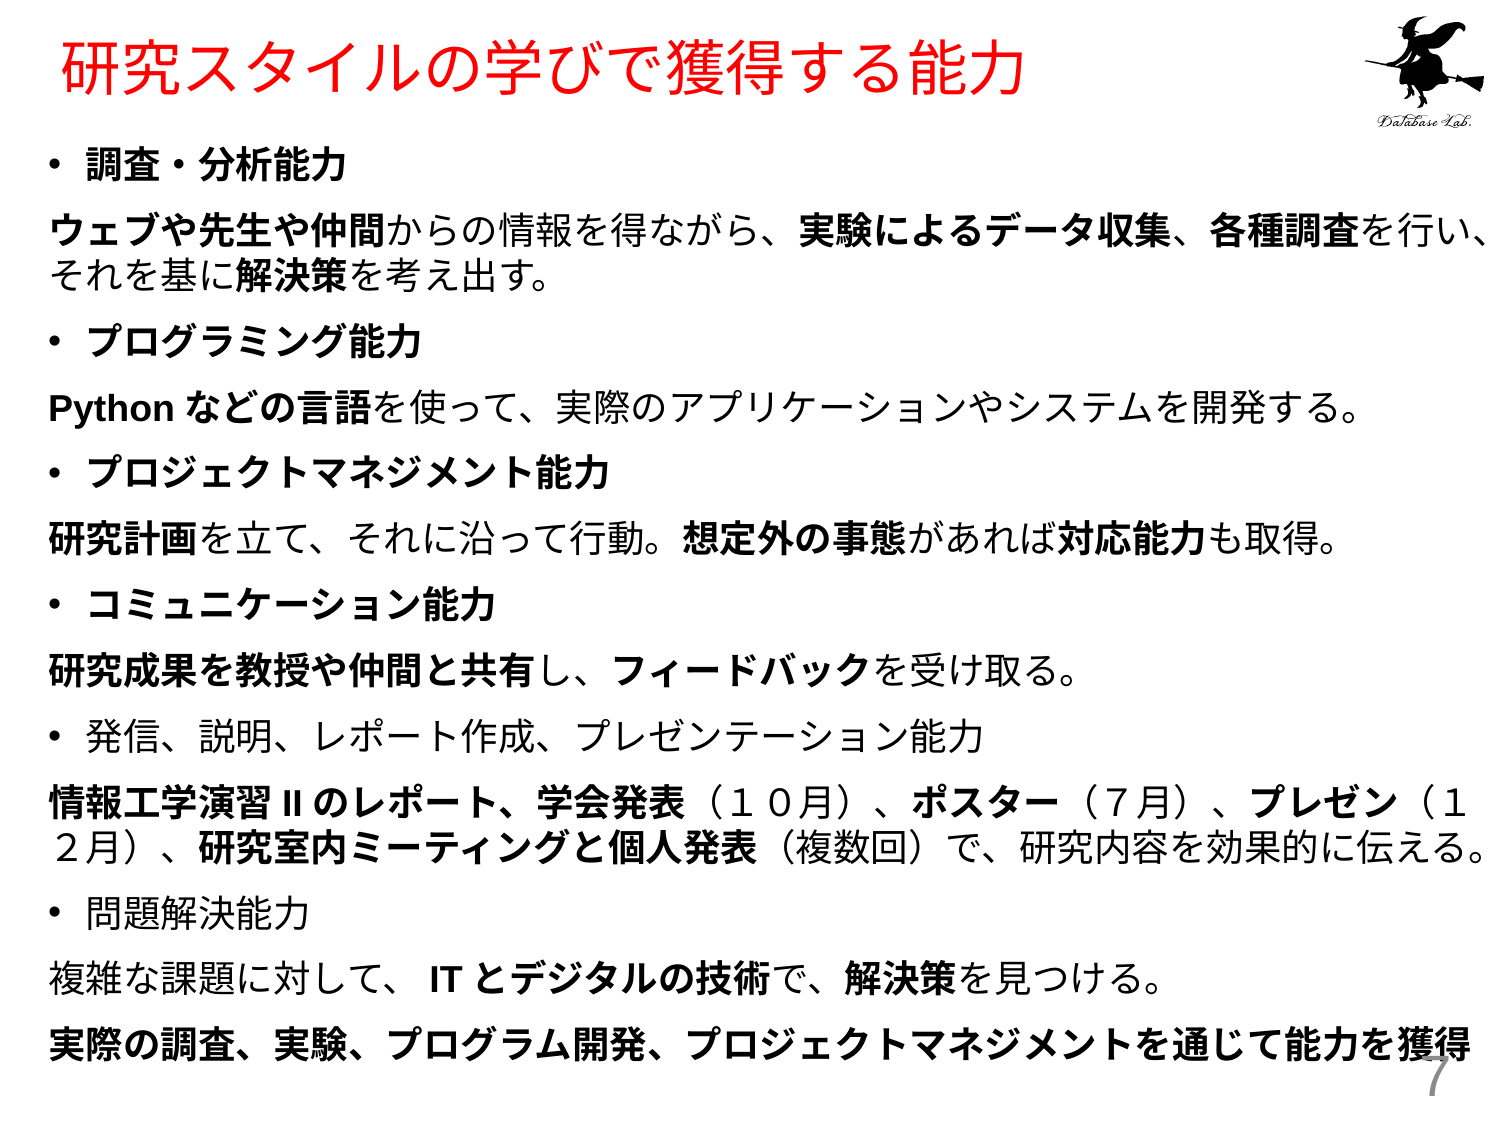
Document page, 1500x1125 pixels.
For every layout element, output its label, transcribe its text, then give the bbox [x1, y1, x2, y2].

title 研究スタイルの学びで獲得する能力 [45, 22, 1434, 118]
list 調査・分析能力 ウェブや先生や仲間からの情報を得ながら、実験によるデータ収集、各種調査を行い、それを基に解決策を考え出す。 プログラミング能力 Pythonなどの言語を使って、実際のアプリケーションやシステムを開発する。 プロジェクトマネジメント能力 研究計画を立て、それに沿って行動。想定外の事態があれば対応能力も取得。 コミュニケーション能力 研究成果を教授や仲間と共有し、フィードバックを受け取る。 発信、説明、レポート作成、プレゼンテーション能力 情報工学演習IIのレポート、学会発表（１０月）、ポスター（７月）、プレゼン（１２月）、研究室内ミーティングと個人発表（複数回）で、研究内容を効果的に伝える。 問題解決能力 複雑な課題に対して、ITとデジタルの技術で、解決策を見つける。 実際の調査、実験、プログラム開発、プロジェクトマネジメントを通じて能力を獲得 [33, 133, 1490, 1069]
slide_number 7 [1129, 1042, 1467, 1103]
picture [1362, 14, 1486, 130]
